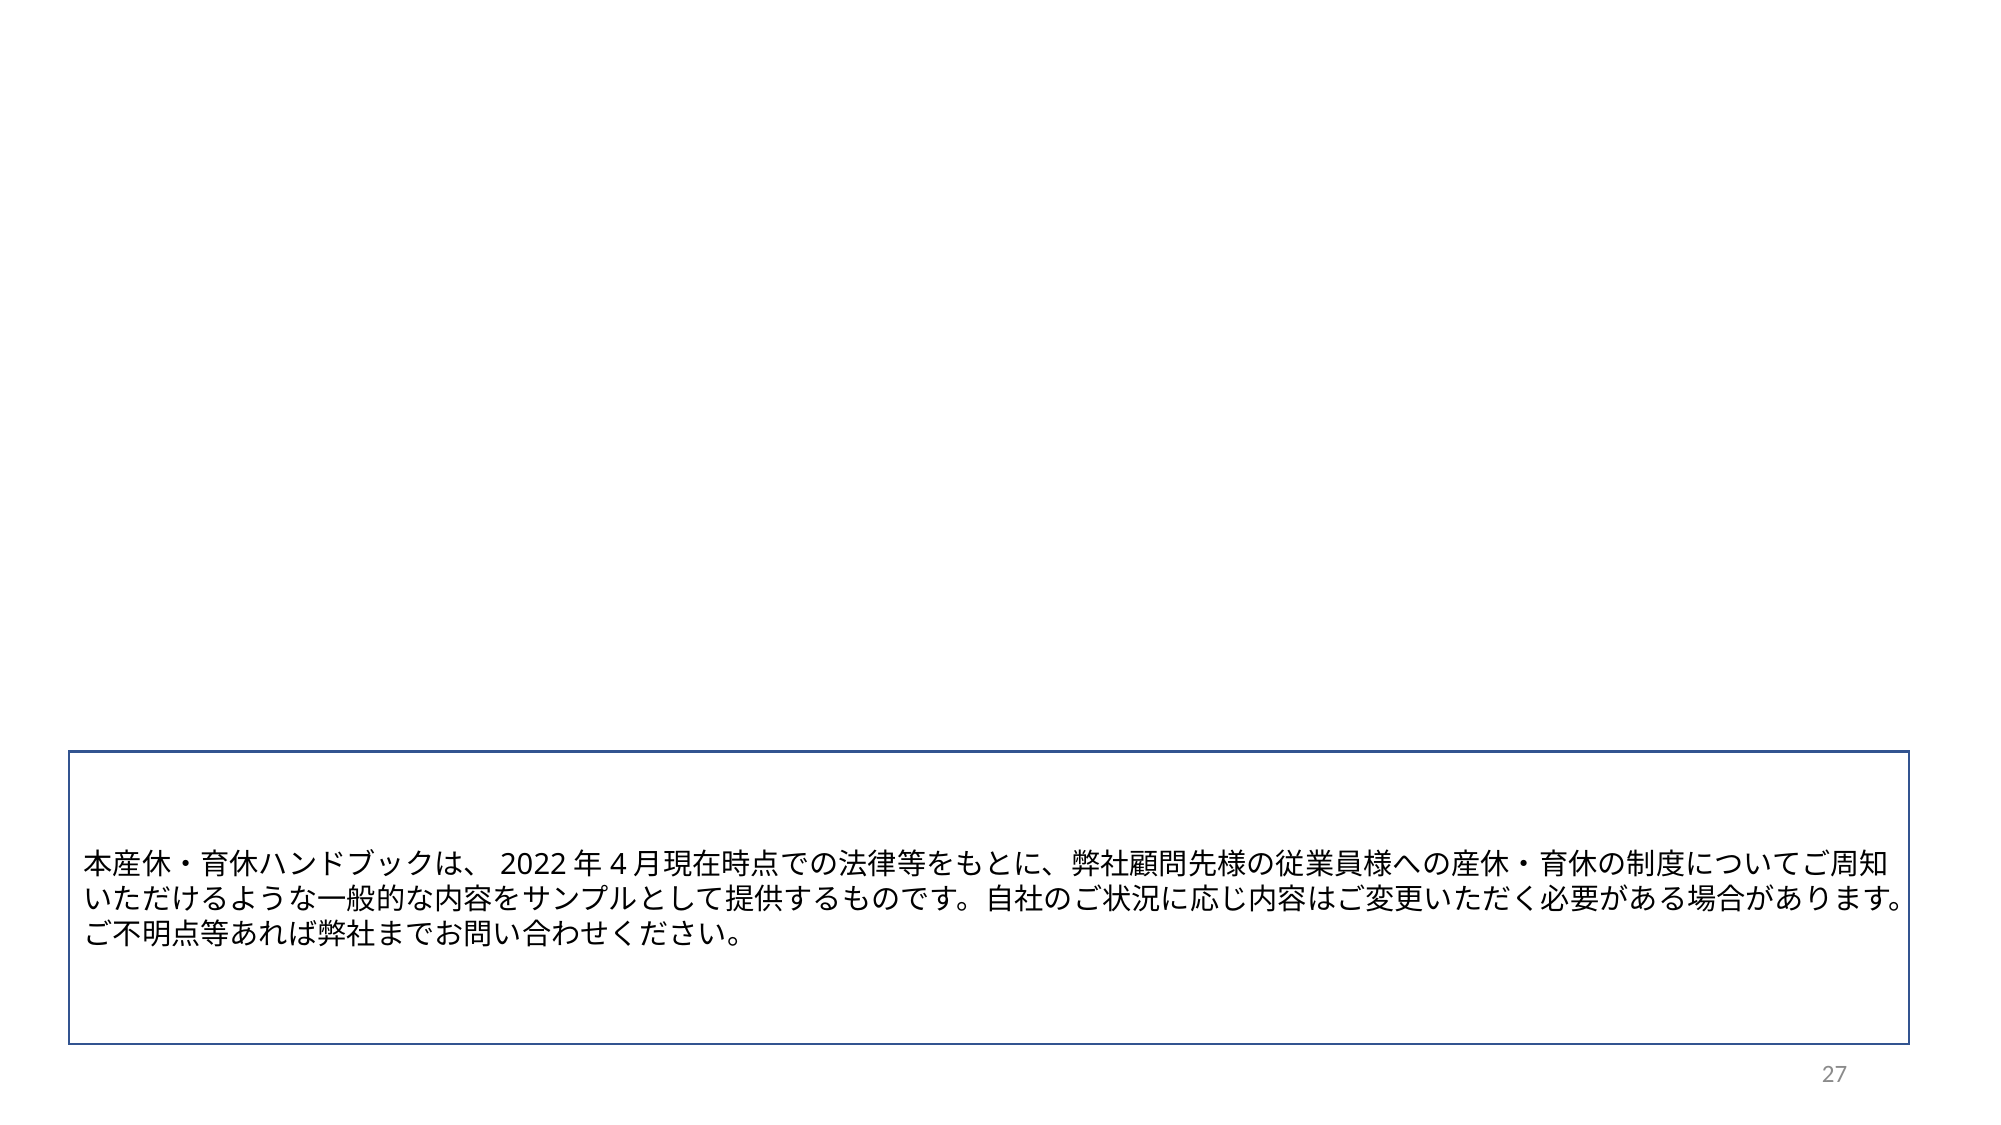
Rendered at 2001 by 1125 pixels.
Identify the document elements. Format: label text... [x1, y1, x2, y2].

slide_number 27 [1412, 1042, 1863, 1103]
text_box 本産休・育休ハンドブックは、2022年4月現在時点での法律等をもとに、弊社顧問先様の従業員様への産休・育休の制度についてご周知いただけるような一般的な内容をサンプルとして提供するものです。自社のご状況に応じ内容はご変更いただく必要がある場合があります。 ご不明点等あれば弊社までお問い合わせください。 [68, 750, 1910, 1045]
